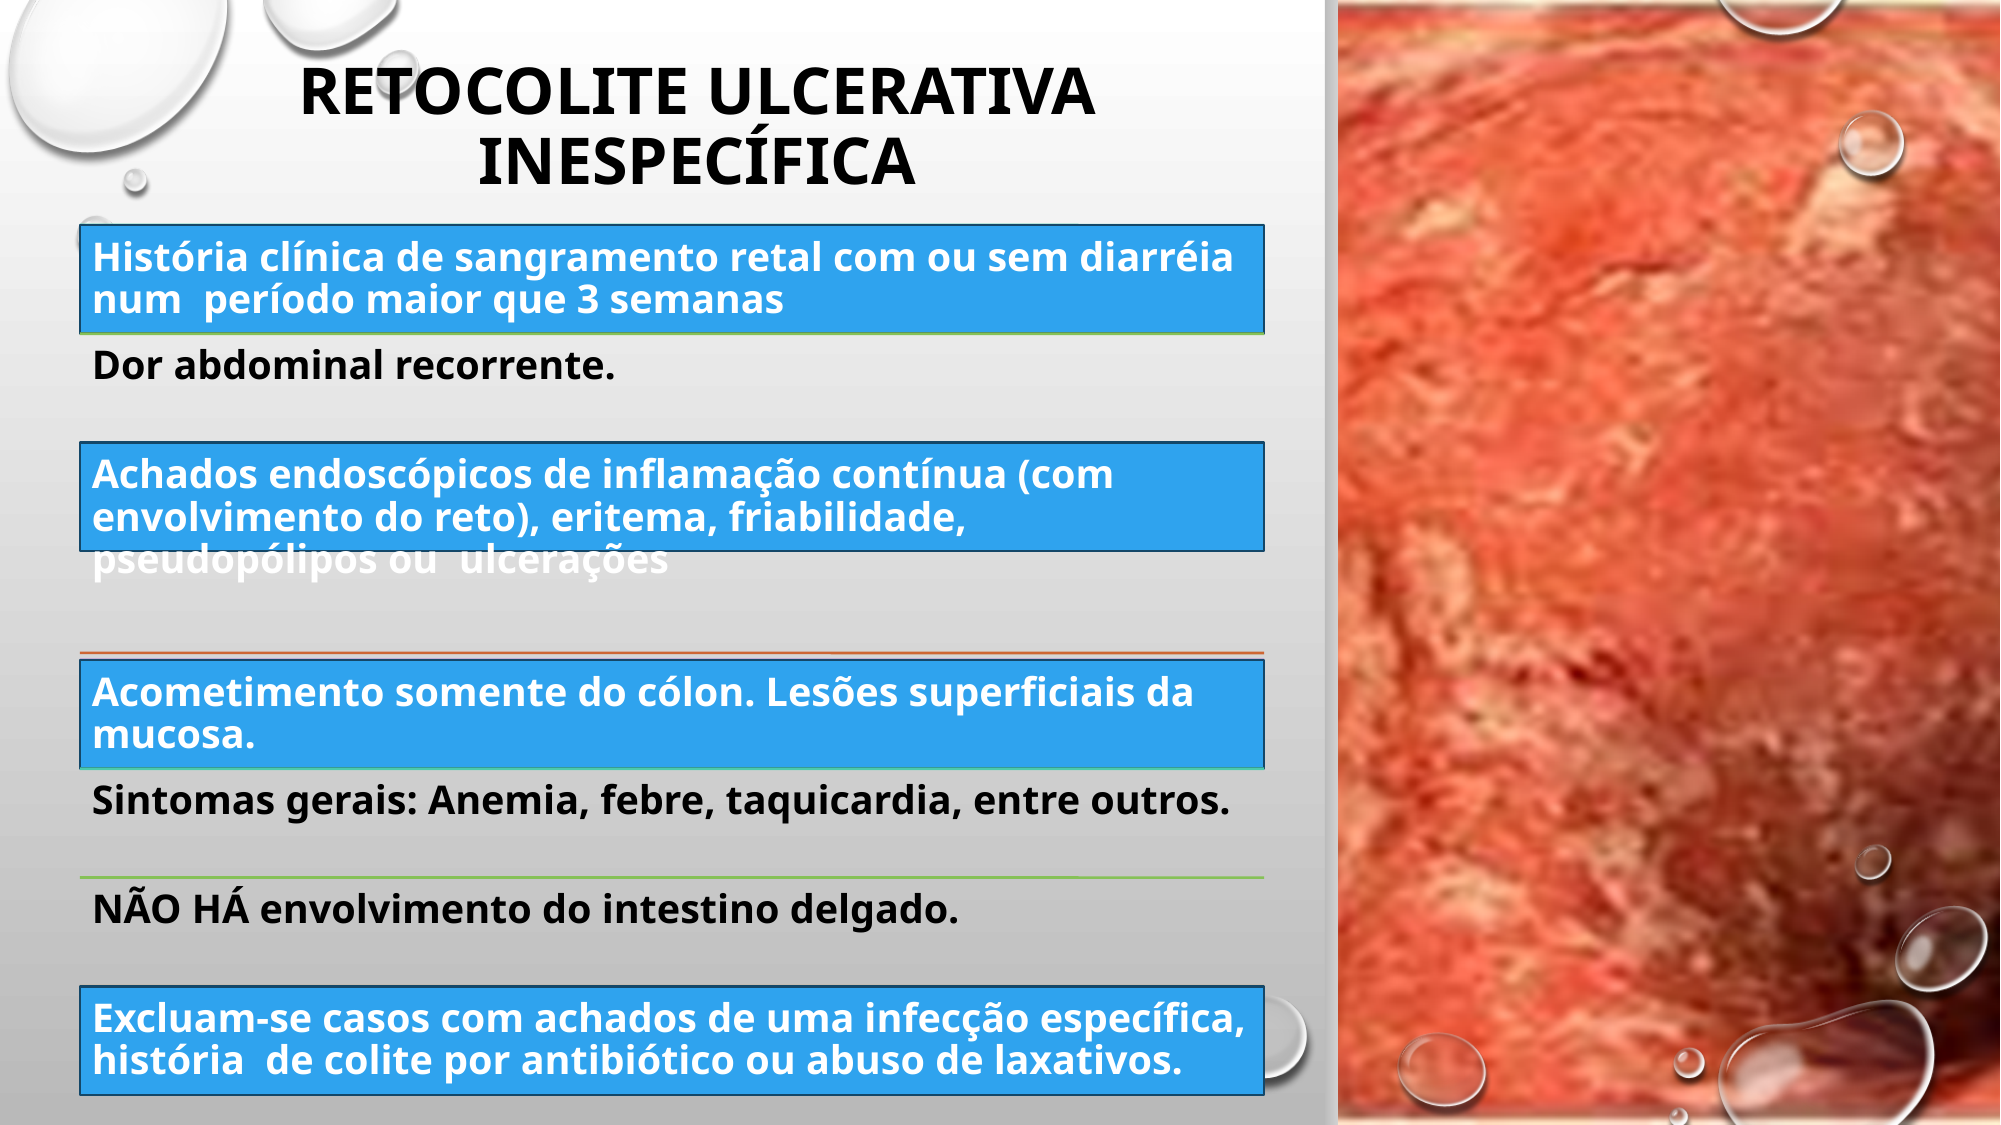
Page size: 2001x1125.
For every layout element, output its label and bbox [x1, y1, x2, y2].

picture [0, 0, 2000, 1125]
list [79, 224, 1265, 1096]
